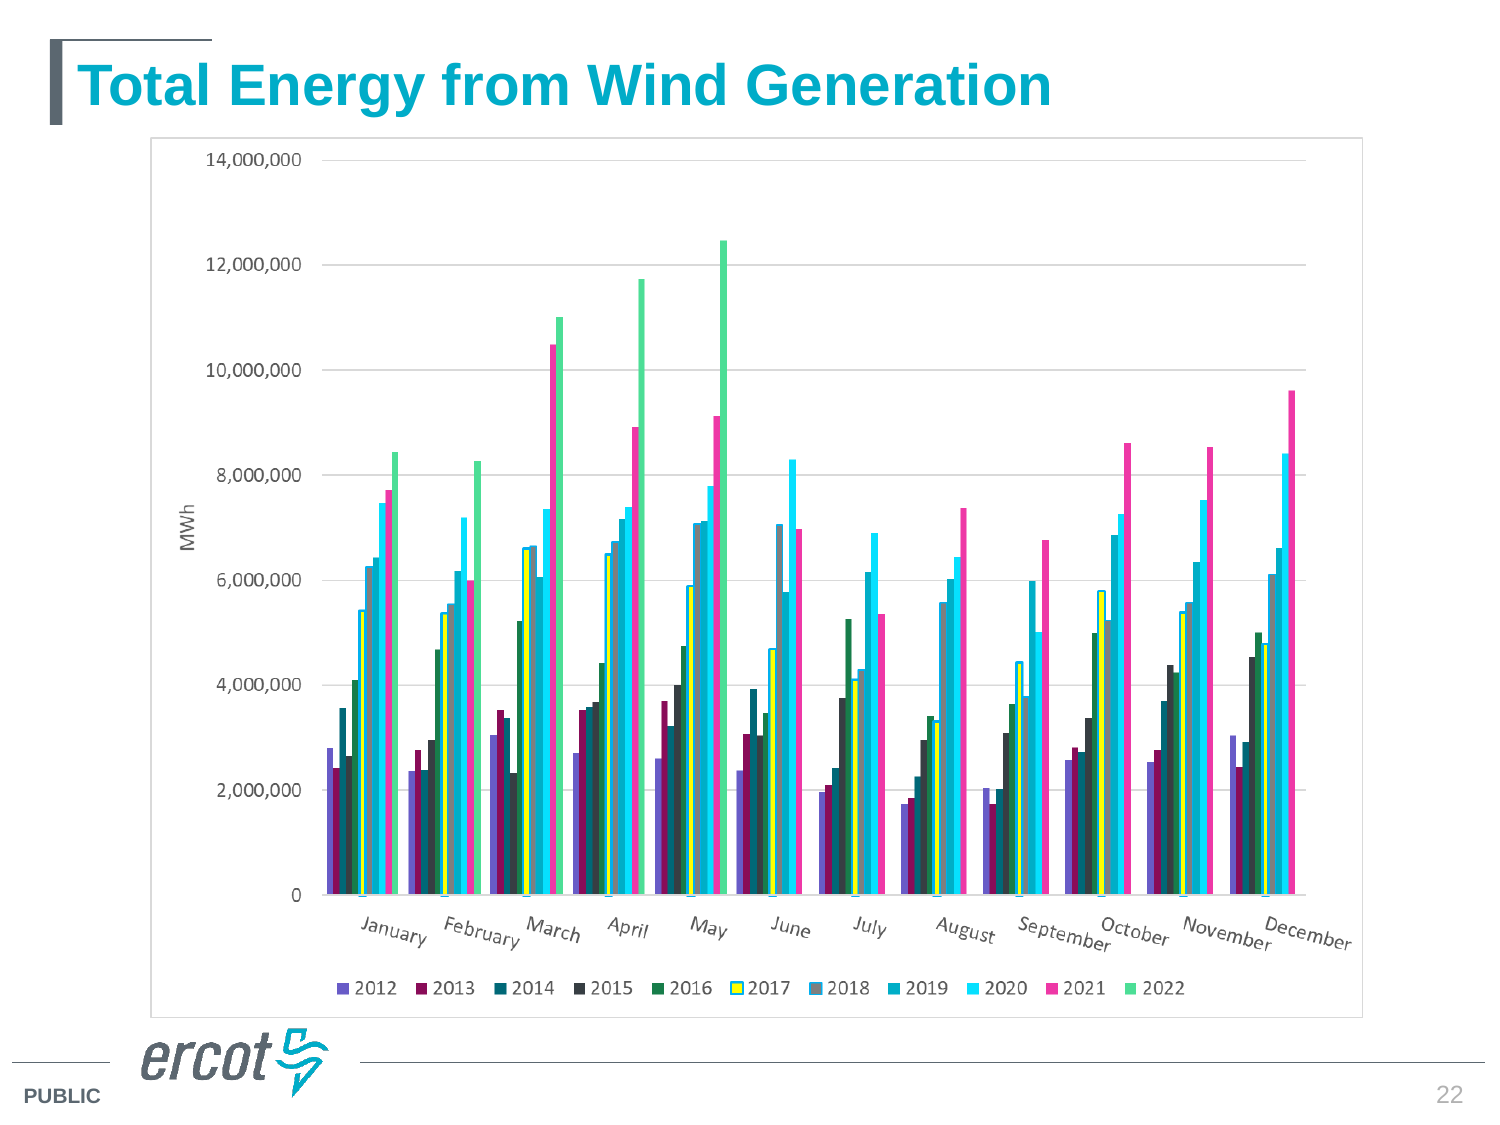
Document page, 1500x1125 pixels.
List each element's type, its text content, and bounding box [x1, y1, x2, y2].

title Total Energy from Wind Generation [62, 39, 1450, 125]
picture [137, 1024, 332, 1100]
slide_number 22 [1412, 1076, 1488, 1112]
picture [149, 137, 1363, 1018]
